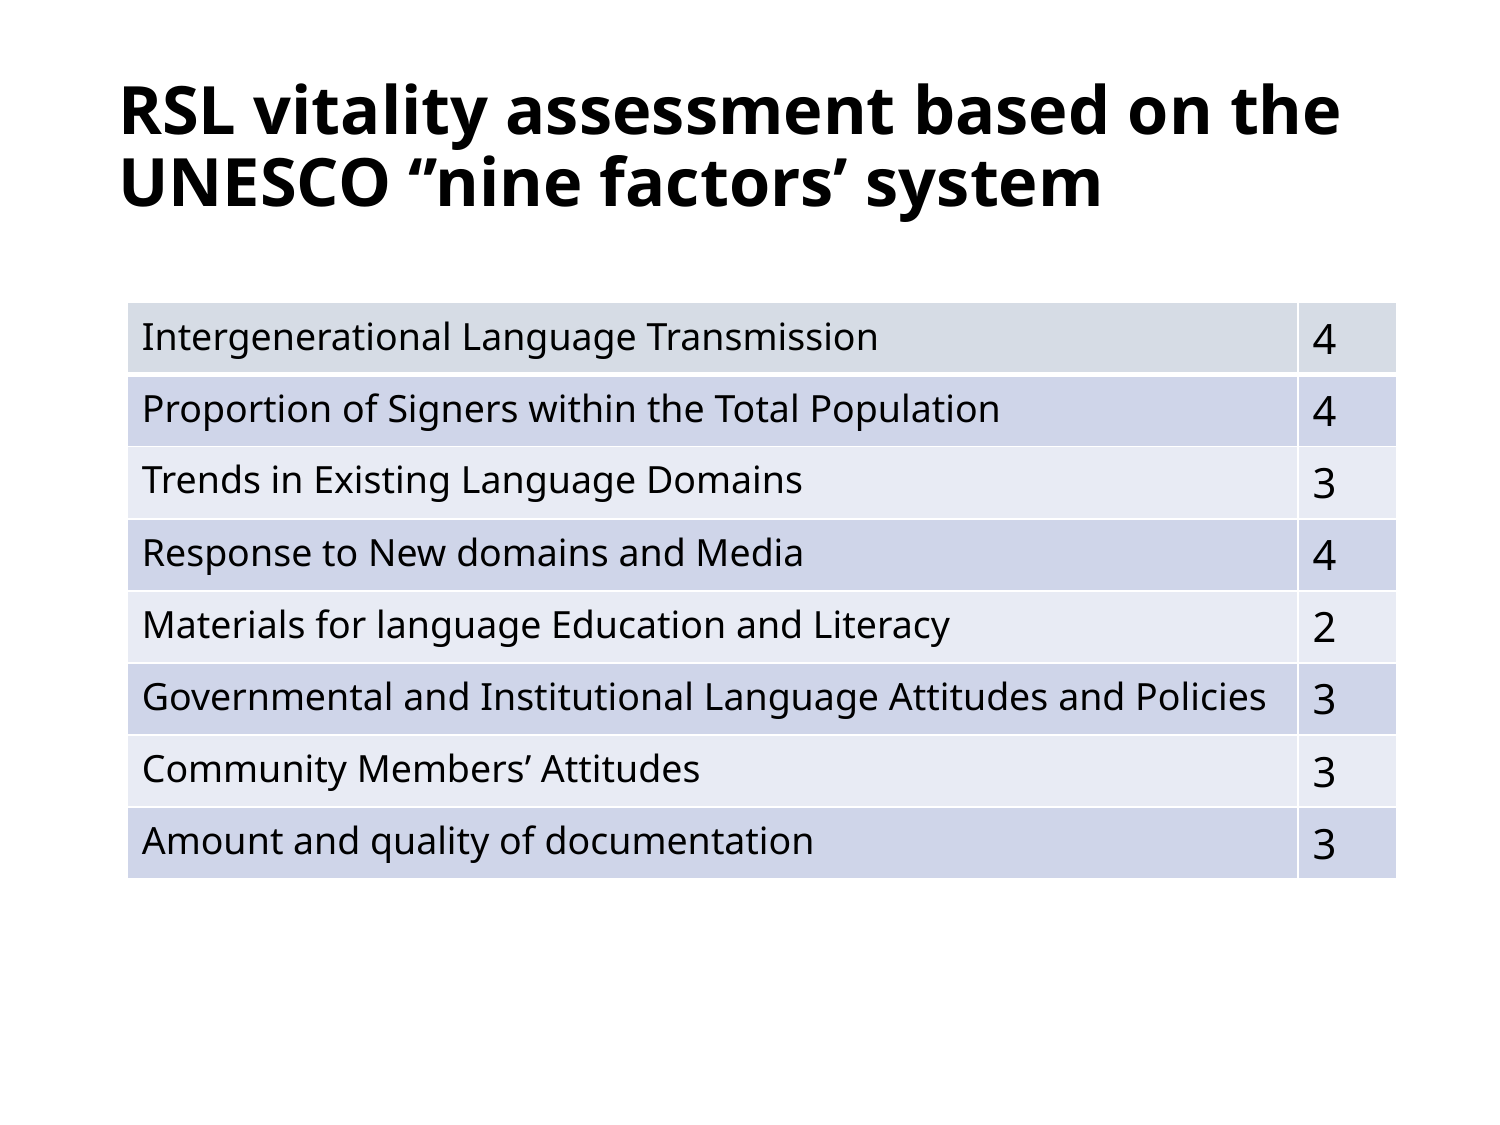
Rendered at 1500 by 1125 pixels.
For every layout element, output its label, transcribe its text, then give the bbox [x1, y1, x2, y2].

table_cell Proportion of Signers within the Total Population [128, 377, 1297, 446]
table_cell Trends in Existing Language Domains [128, 447, 1297, 518]
table_cell Community Members’ Attitudes [128, 736, 1297, 806]
table_cell 4 [1299, 377, 1396, 446]
table_cell 3 [1299, 664, 1396, 734]
table_cell Governmental and Institutional Language Attitudes and Policies [128, 664, 1297, 734]
table_cell 2 [1299, 592, 1396, 662]
table_cell Amount and quality of documentation [128, 808, 1297, 878]
table_cell 4 [1299, 520, 1396, 590]
table_cell 3 [1299, 736, 1396, 806]
title RSL vitality assessment based on the UNESCO ‘’nine factors’ system [103, 59, 1397, 238]
table_cell 3 [1299, 808, 1396, 878]
table_cell Response to New domains and Media [128, 520, 1297, 590]
table_header 4 [1299, 303, 1396, 372]
table_cell 3 [1299, 447, 1396, 518]
table_header Intergenerational Language Transmission [128, 303, 1297, 372]
table_cell Materials for language Education and Literacy [128, 592, 1297, 662]
